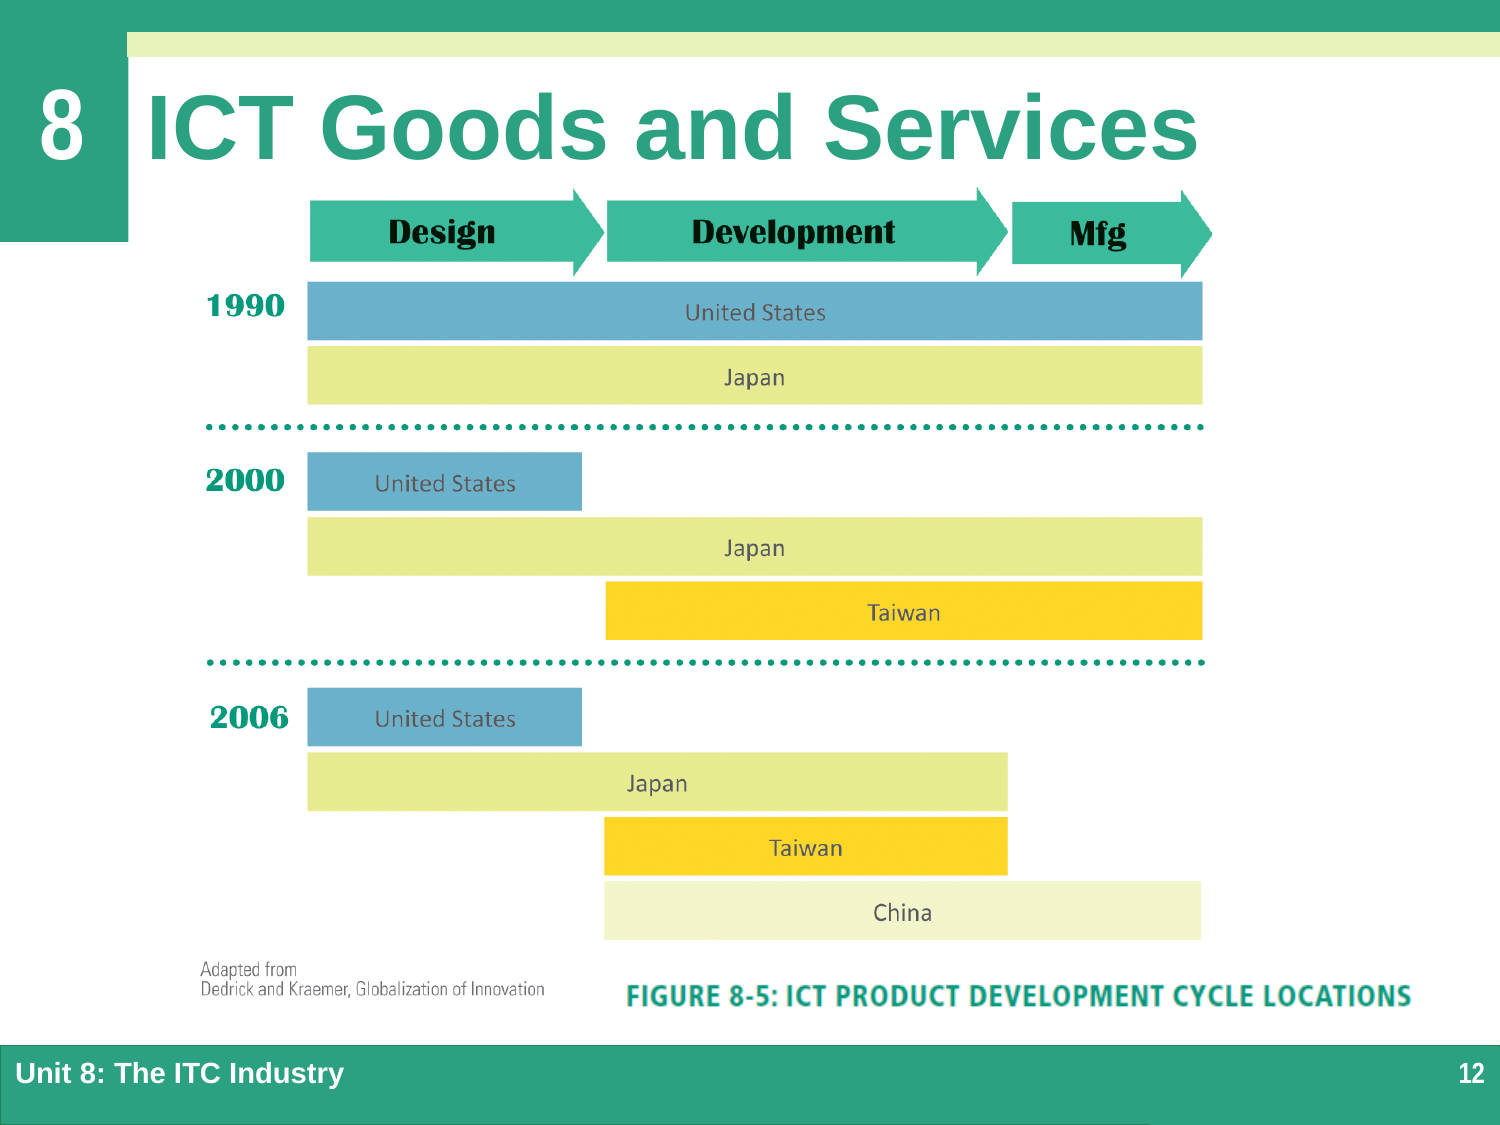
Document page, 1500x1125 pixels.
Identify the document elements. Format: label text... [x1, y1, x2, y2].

footer Unit 8: The ITC Industry [0, 1046, 1149, 1125]
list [199, 187, 1213, 1008]
picture [612, 974, 1420, 1018]
slide_number 12 [1149, 1046, 1500, 1125]
title ICT Goods and Services [131, 37, 1500, 210]
